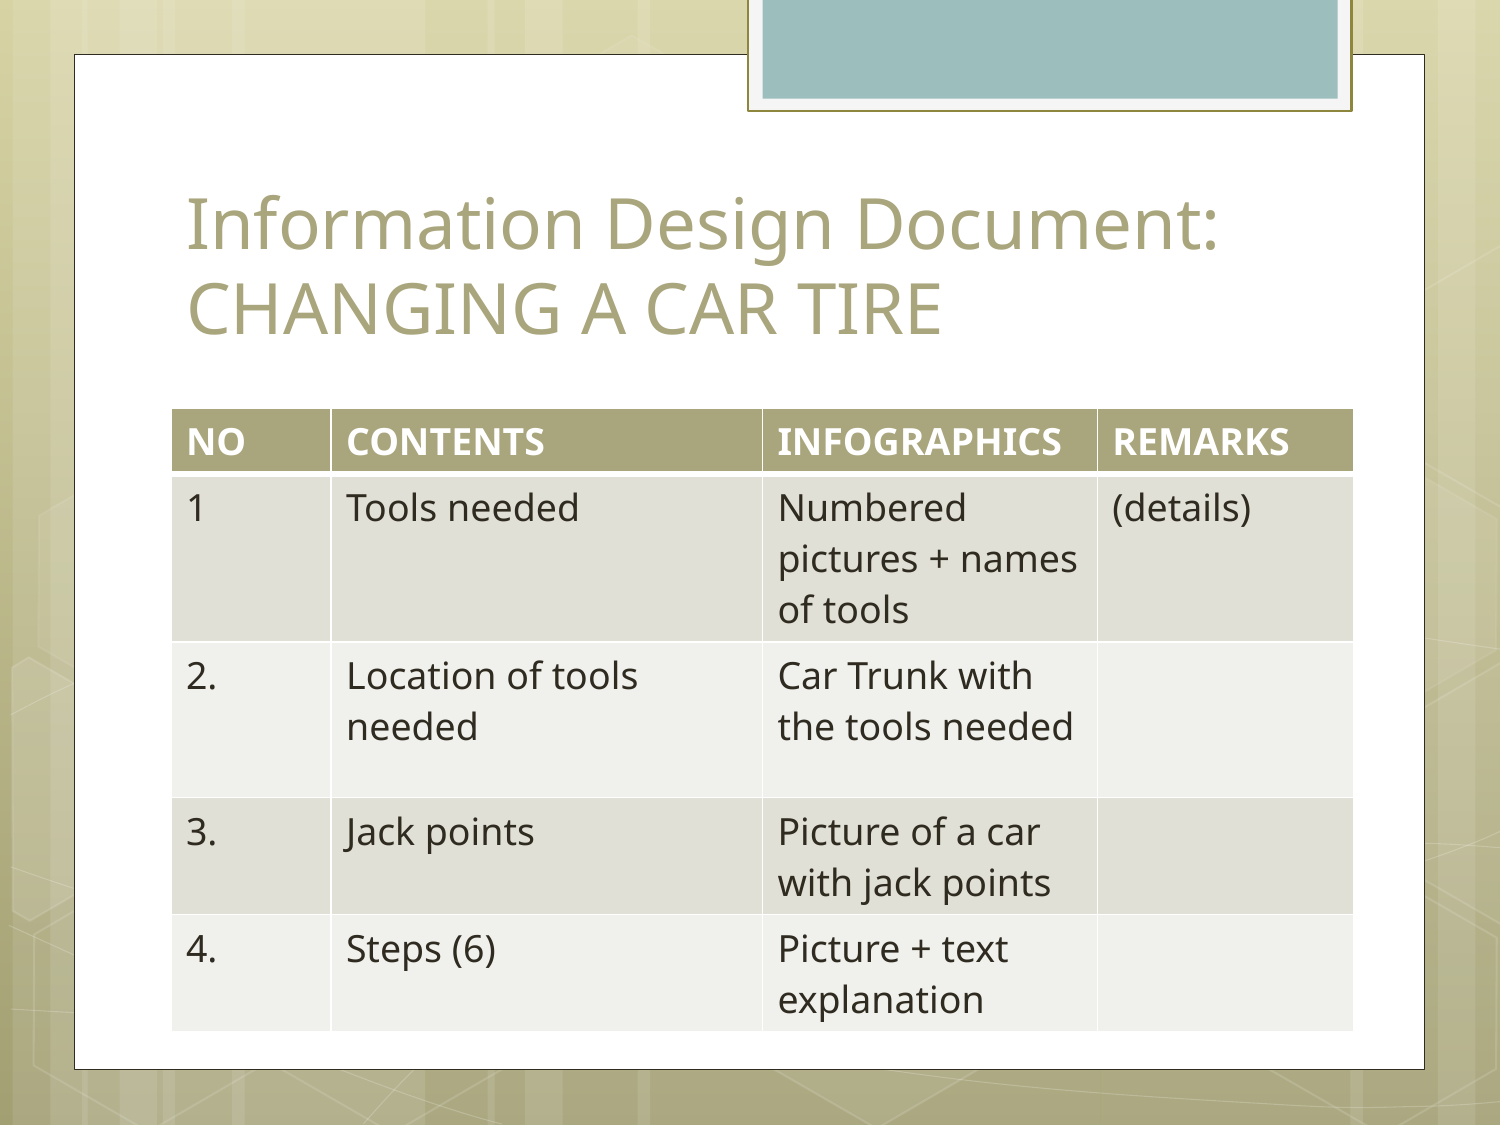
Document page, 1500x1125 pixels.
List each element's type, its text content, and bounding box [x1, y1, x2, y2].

table_cell Jack points [332, 798, 762, 914]
table_cell 3. [172, 798, 330, 914]
table_cell 1 [172, 477, 330, 641]
table_header NO [172, 409, 330, 471]
table_header REMARKS [1098, 409, 1353, 471]
table_cell Tools needed [332, 477, 762, 641]
table_cell Steps (6) [332, 915, 762, 1031]
table_cell (details) [1098, 477, 1353, 641]
table_cell Numbered pictures + names of tools [763, 477, 1097, 641]
table_cell 2. [172, 643, 330, 797]
table_header INFOGRAPHICS [763, 409, 1097, 471]
table_cell [1098, 798, 1353, 914]
title Information Design Document: CHANGING A CAR TIRE [171, 168, 1324, 357]
table_cell [1098, 915, 1353, 1031]
table_cell Picture + text explanation [763, 915, 1097, 1031]
table_cell [1098, 643, 1353, 797]
table_cell Location of tools needed [332, 643, 762, 797]
table_header CONTENTS [332, 409, 762, 471]
table_cell Car Trunk with the tools needed [763, 643, 1097, 797]
table_cell 4. [172, 915, 330, 1031]
table_cell Picture of a car with jack points [763, 798, 1097, 914]
